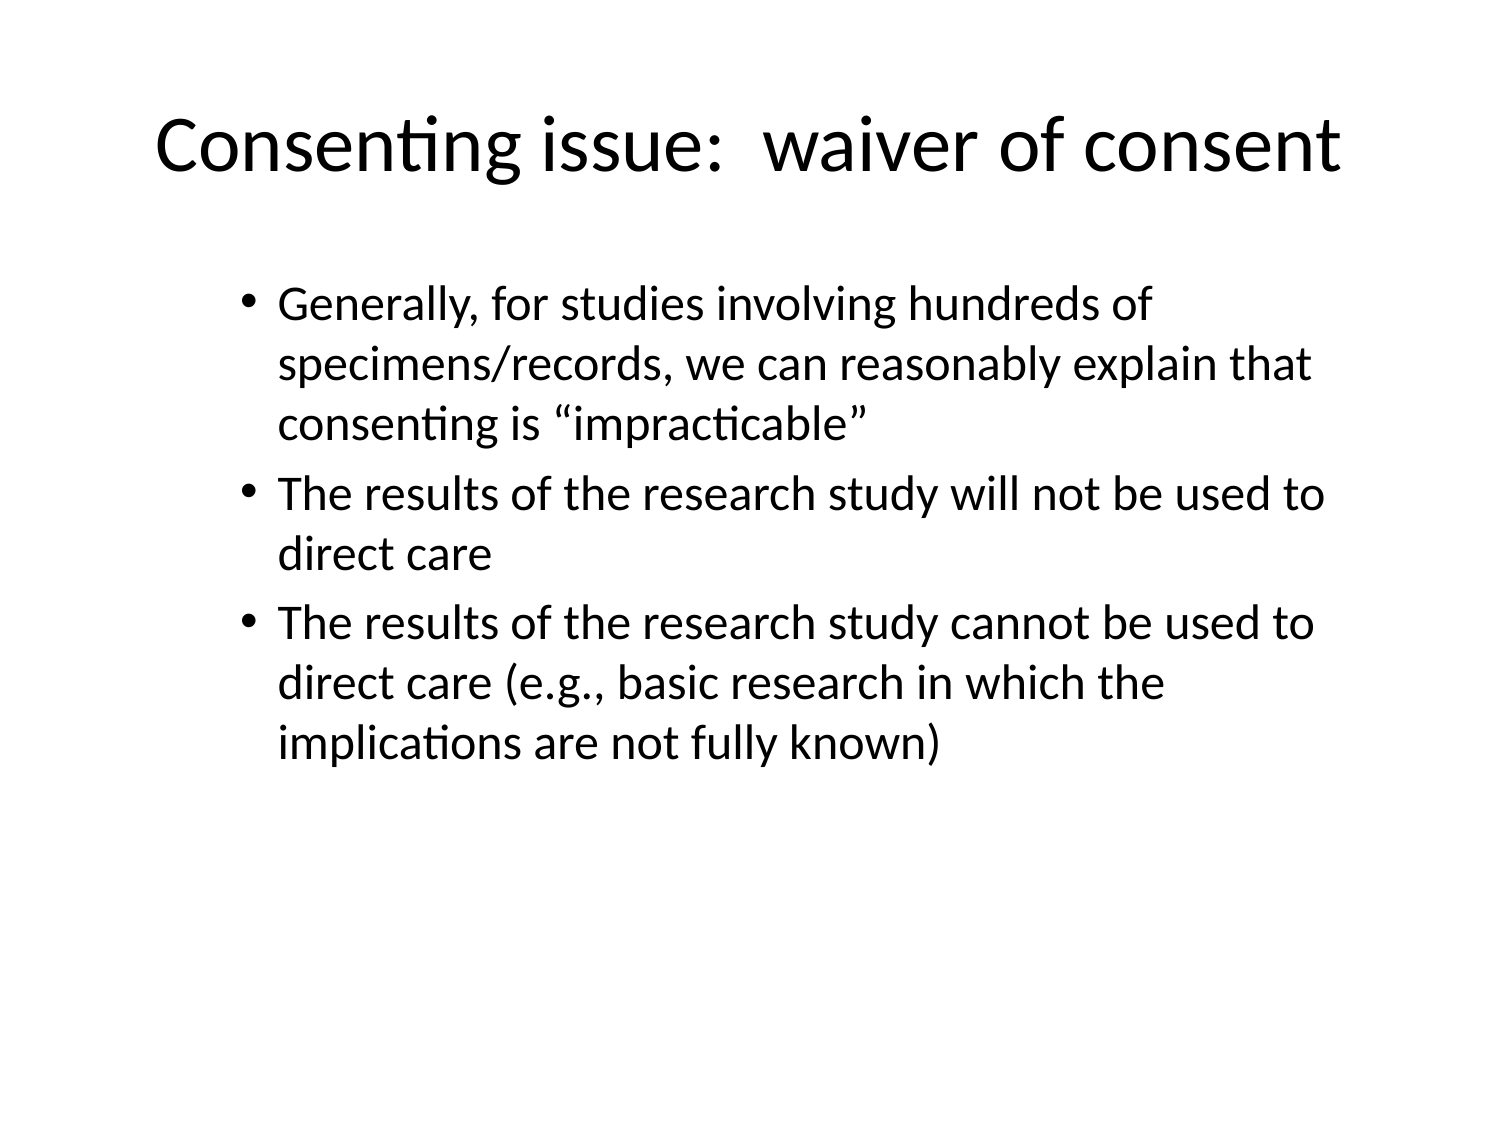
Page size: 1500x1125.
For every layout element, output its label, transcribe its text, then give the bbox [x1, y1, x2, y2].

list Generally, for studies involving hundreds of specimens/records, we can reasonably explain that consenting is “impracticable” The results of the research study will not be used to direct care The results of the research study cannot be used to direct care (e.g., basic research in which the implications are not fully known) [75, 262, 1425, 1005]
title Consenting issue: waiver of consent [75, 45, 1425, 233]
